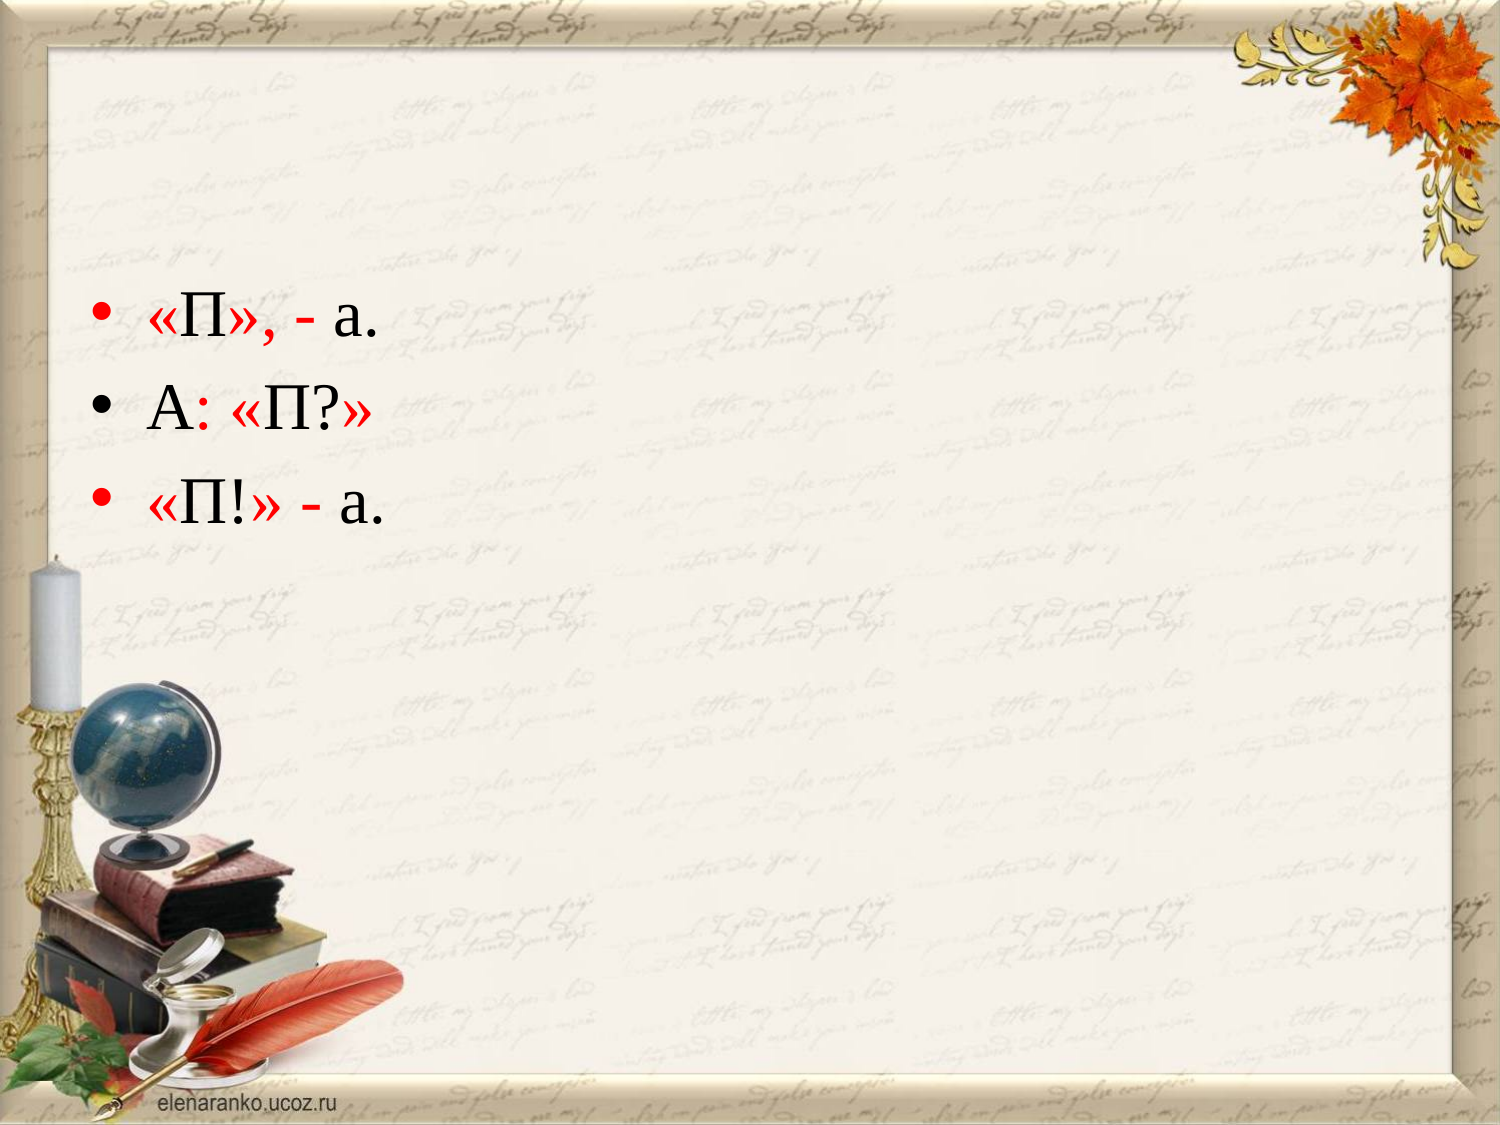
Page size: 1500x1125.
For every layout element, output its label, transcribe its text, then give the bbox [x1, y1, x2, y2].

picture [0, 0, 1500, 1125]
list «П», - а. А: «П?» «П!» - а. [75, 262, 1425, 1005]
